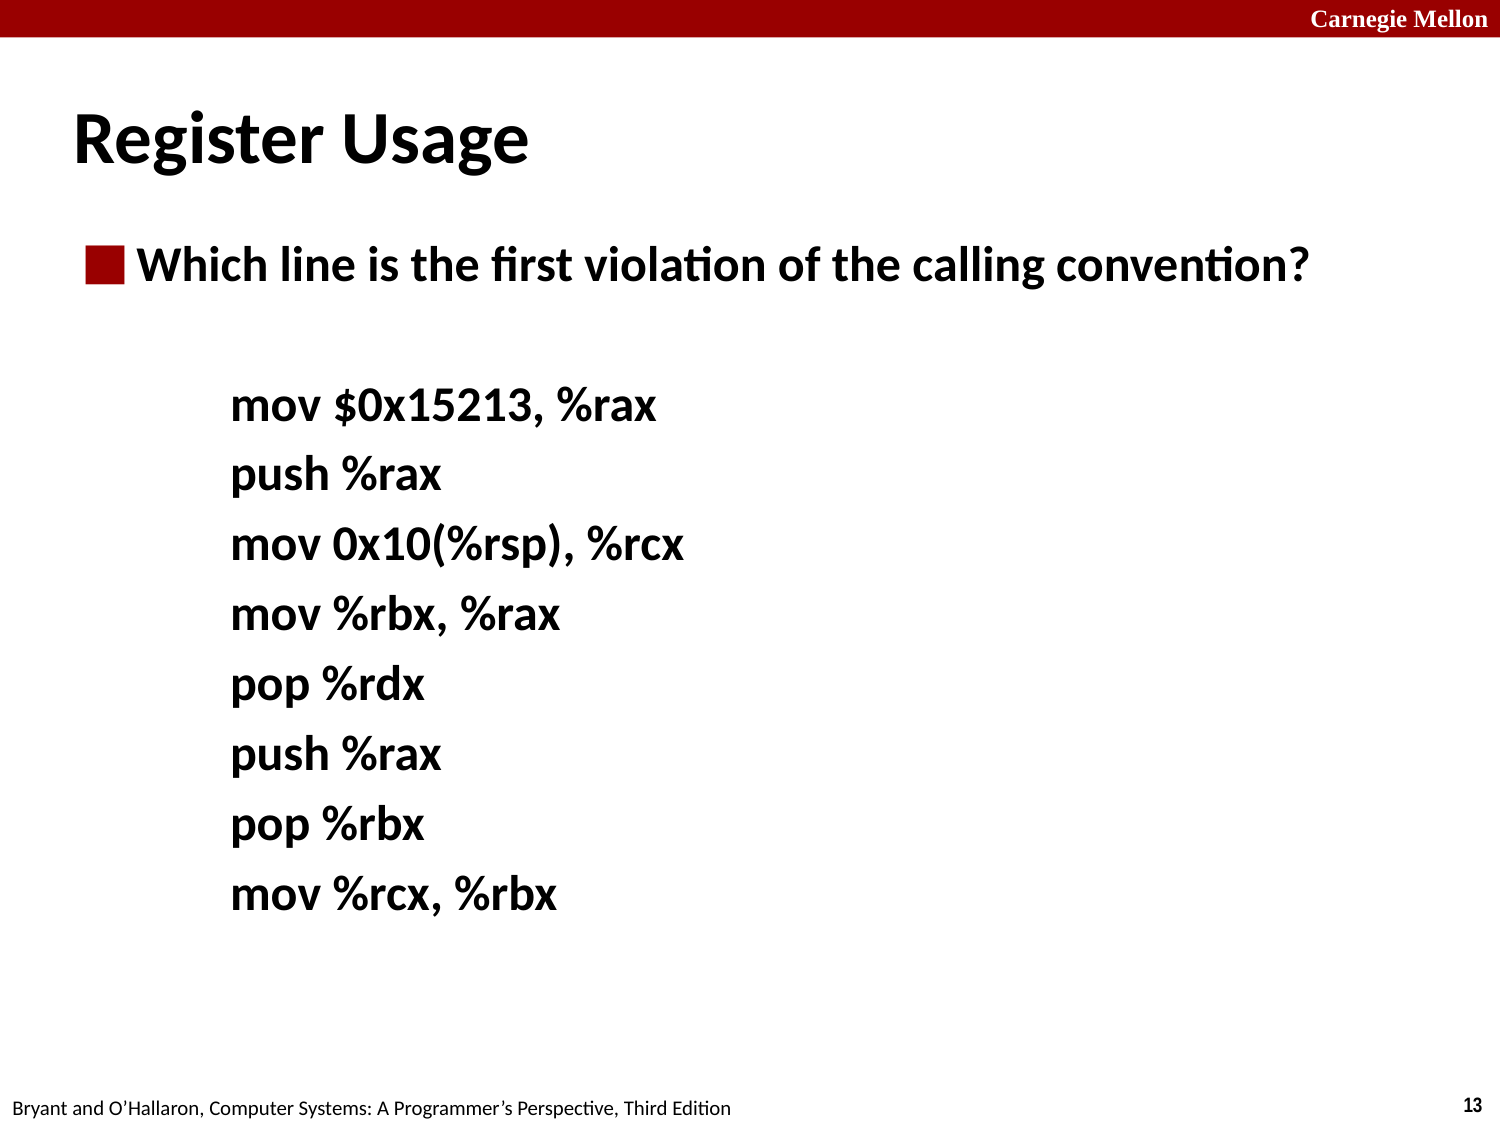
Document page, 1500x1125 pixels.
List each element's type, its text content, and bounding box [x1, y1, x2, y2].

title Register Usage [58, 71, 1304, 197]
list Which line is the first violation of the calling convention? mov $0x15213, %rax push %rax mov 0x10(%rsp), %rcx mov %rbx, %rax pop %rdx push %rax pop %rbx mov %rcx, %rbx [65, 223, 1361, 1040]
